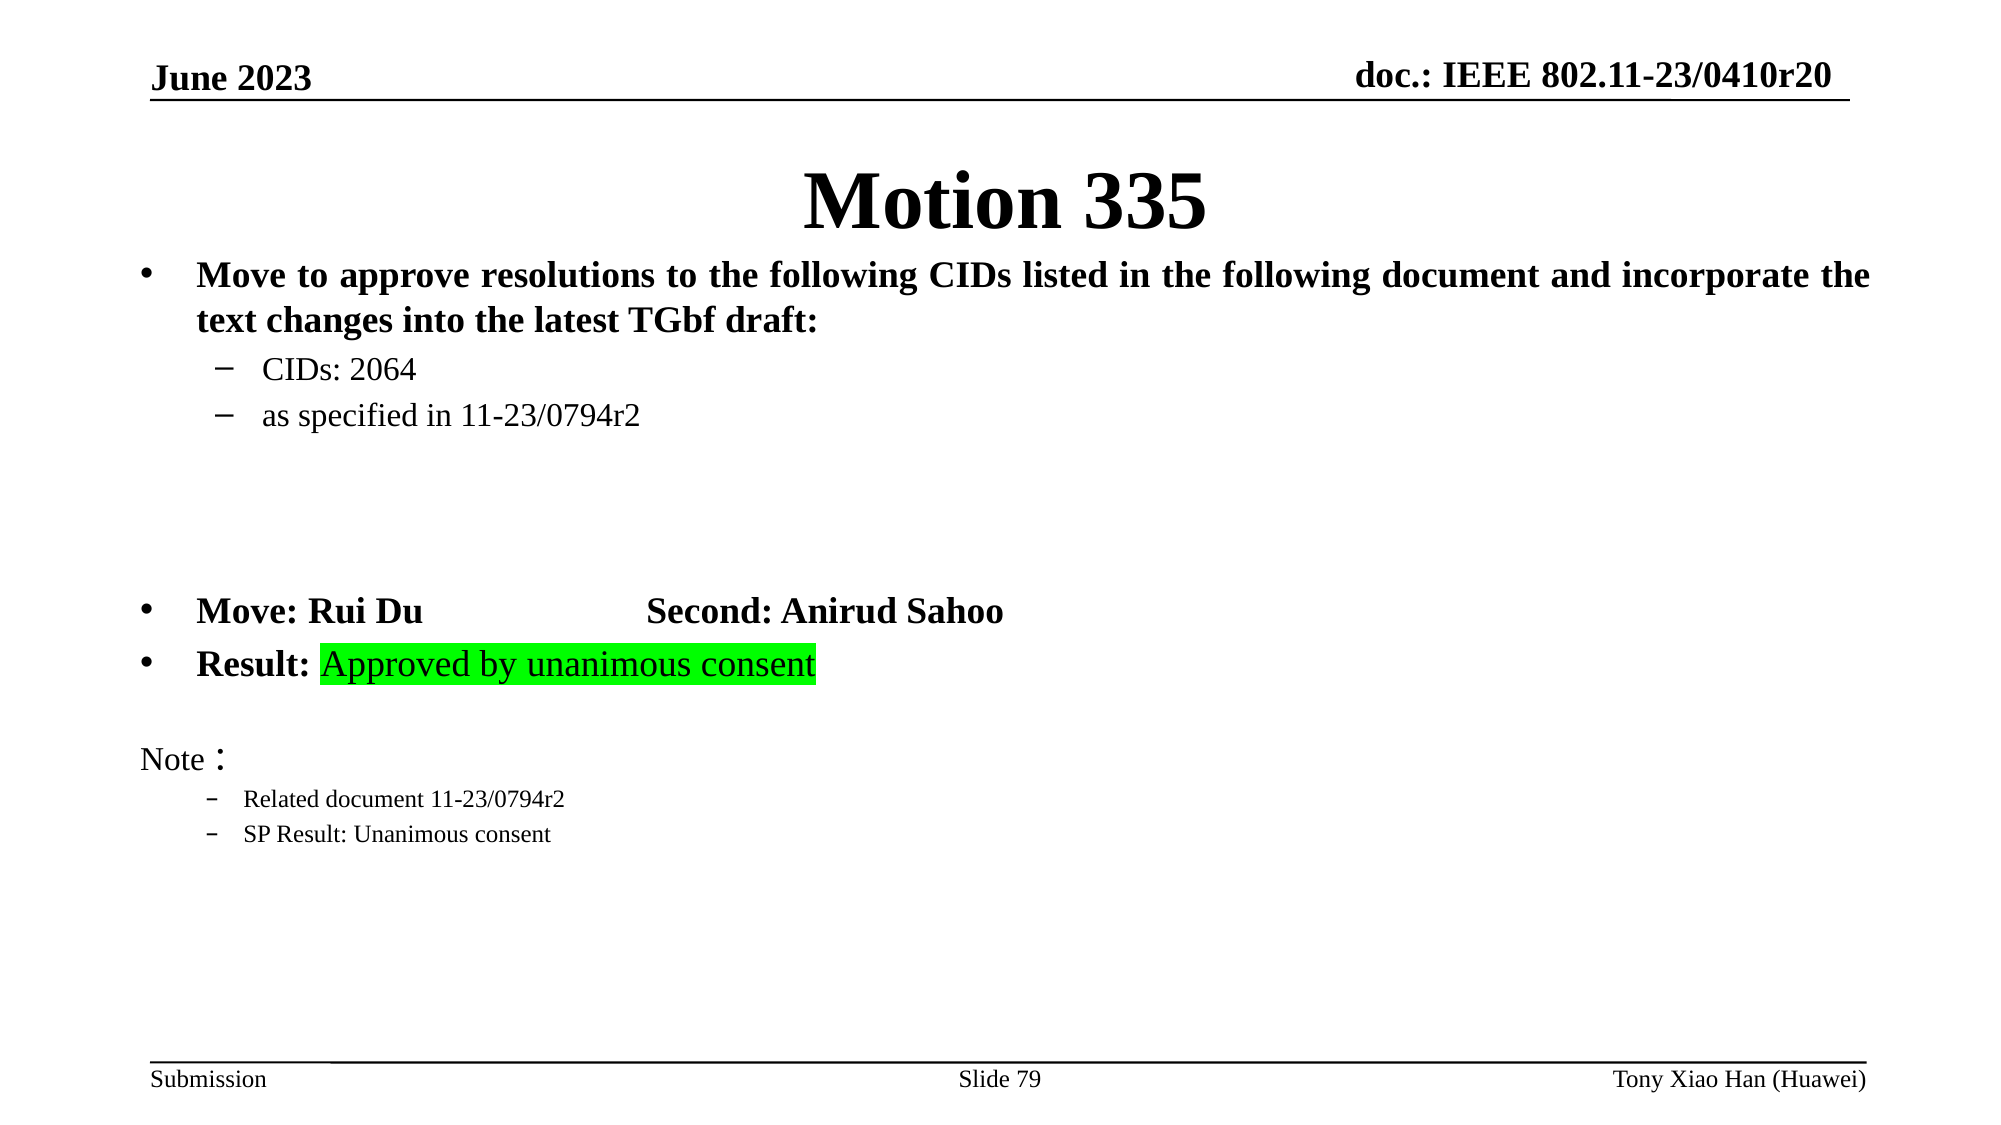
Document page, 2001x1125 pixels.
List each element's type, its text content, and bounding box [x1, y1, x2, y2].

text_box Move to approve resolutions to the following CIDs listed in the following document and incorporate the text changes into the latest TGbf draft: CIDs: 2064 as specified in 11-23/0794r2 Move: Rui Du Second: Anirud Sahoo Result: Approved by unanimous consent Note： Related document 11-23/0794r2 SP Result: Unanimous consent [125, 212, 1888, 900]
text_box Motion 335 [368, 137, 1644, 212]
